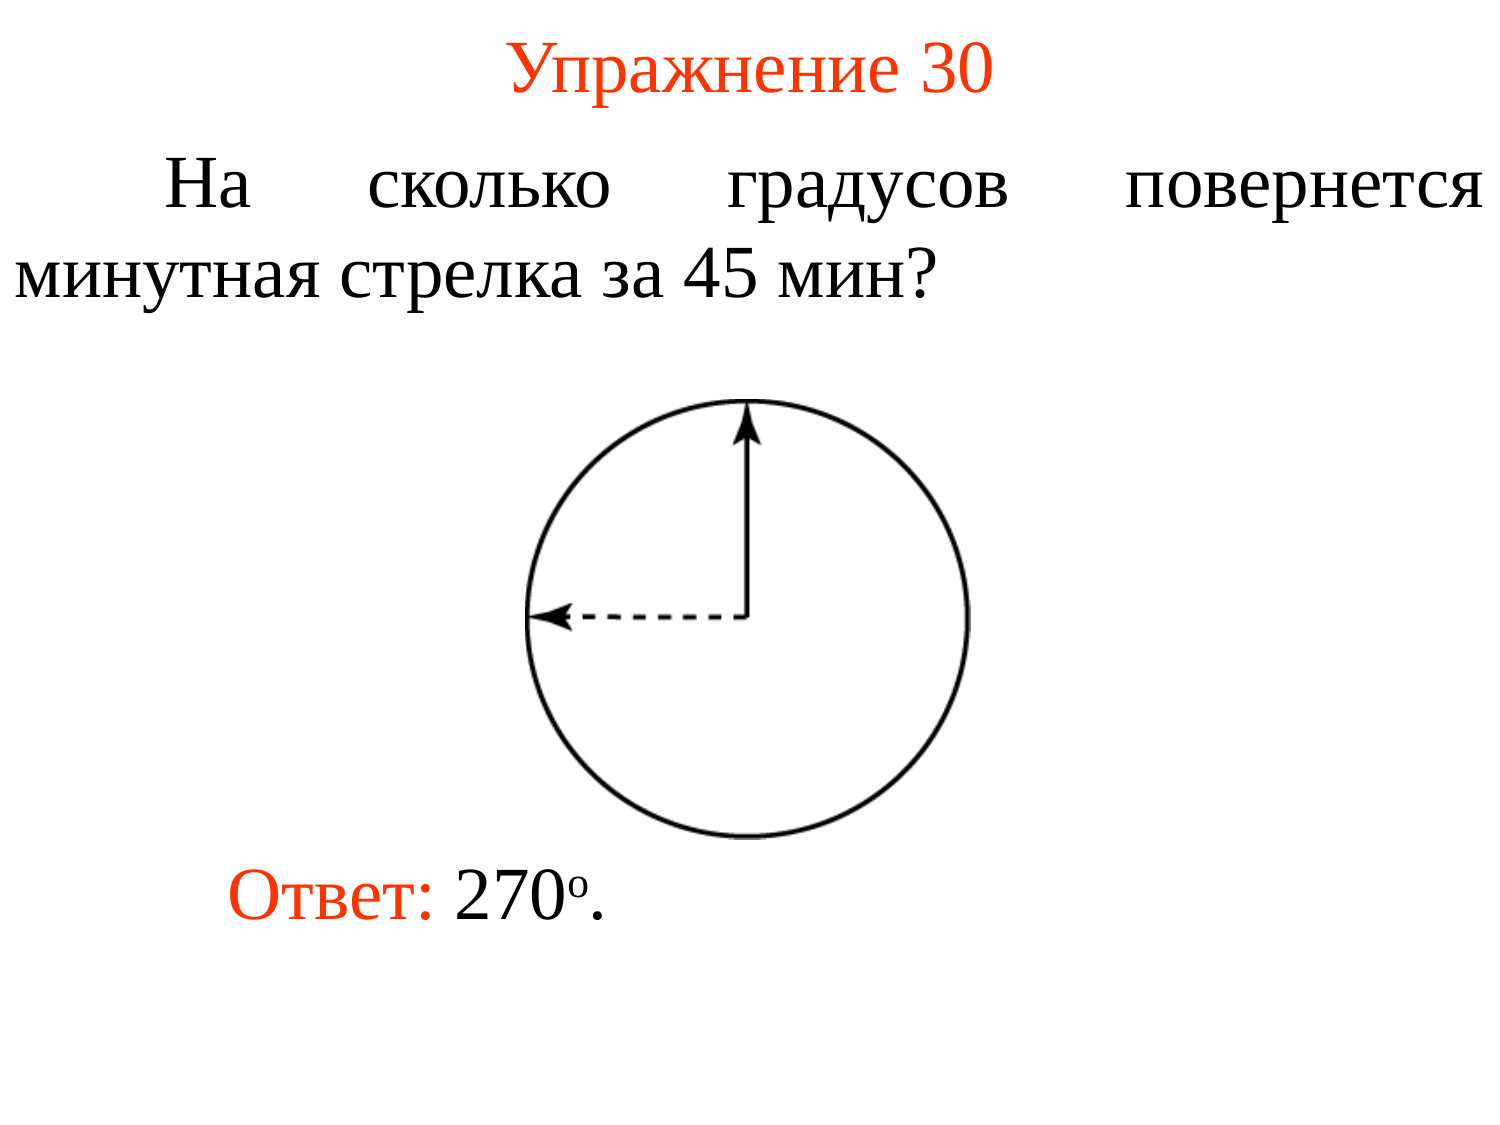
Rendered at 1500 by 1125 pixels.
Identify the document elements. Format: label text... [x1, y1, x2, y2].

text_box На сколько градусов повернется минутная стрелка за 45 мин? [0, 124, 1500, 320]
title Упражнение 30 [112, 24, 1388, 100]
picture [524, 399, 971, 840]
text_box Ответ: 270о. [212, 837, 713, 943]
